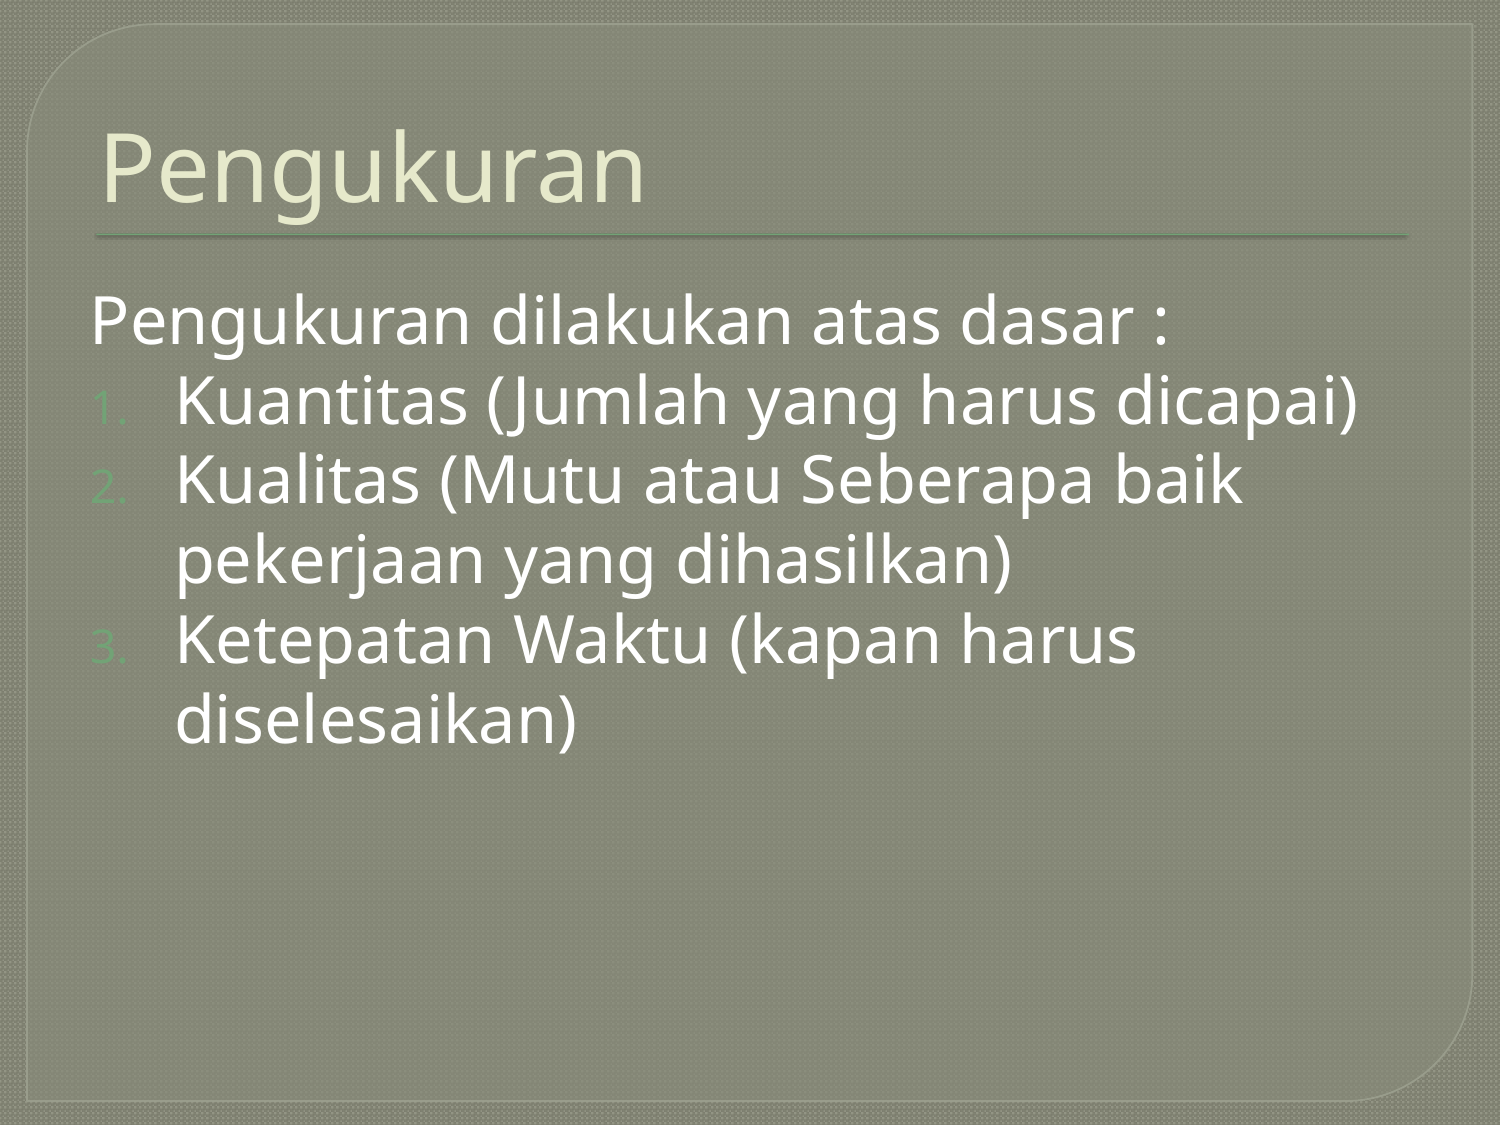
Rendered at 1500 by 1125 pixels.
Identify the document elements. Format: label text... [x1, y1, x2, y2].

list Pengukuran dilakukan atas dasar : Kuantitas (Jumlah yang harus dicapai) Kualitas (Mutu atau Seberapa baik pekerjaan yang dihasilkan) Ketepatan Waktu (kapan harus diselesaikan) [75, 270, 1425, 1013]
title Pengukuran [75, 41, 1425, 230]
